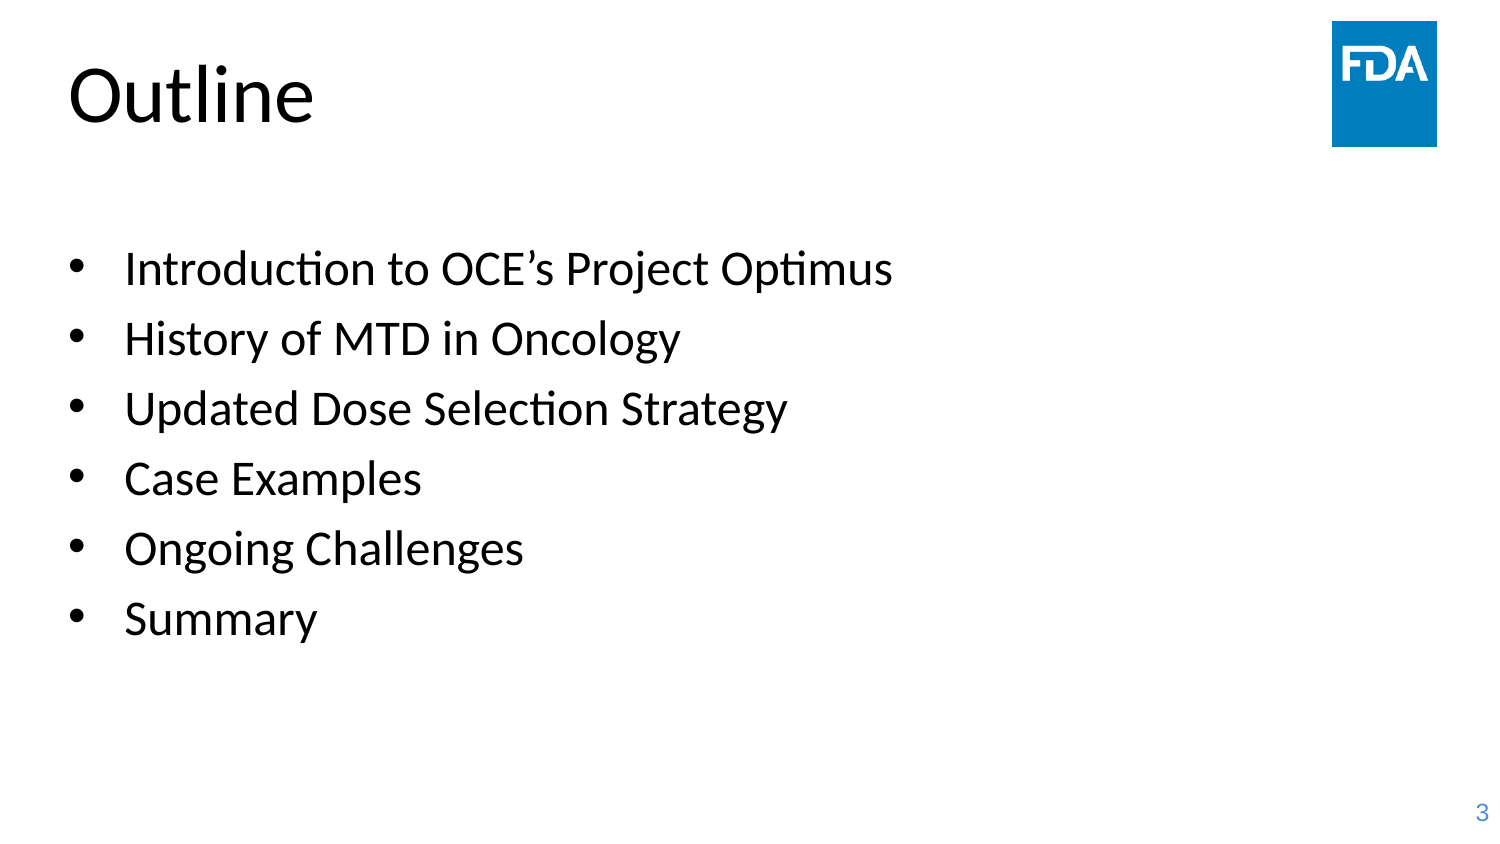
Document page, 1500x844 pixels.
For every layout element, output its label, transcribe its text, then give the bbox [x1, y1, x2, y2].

list Introduction to OCE’s Project Optimus History of MTD in Oncology Updated Dose Selection Strategy Case Examples Ongoing Challenges Summary [53, 157, 1449, 775]
title Outline [53, 32, 1449, 147]
